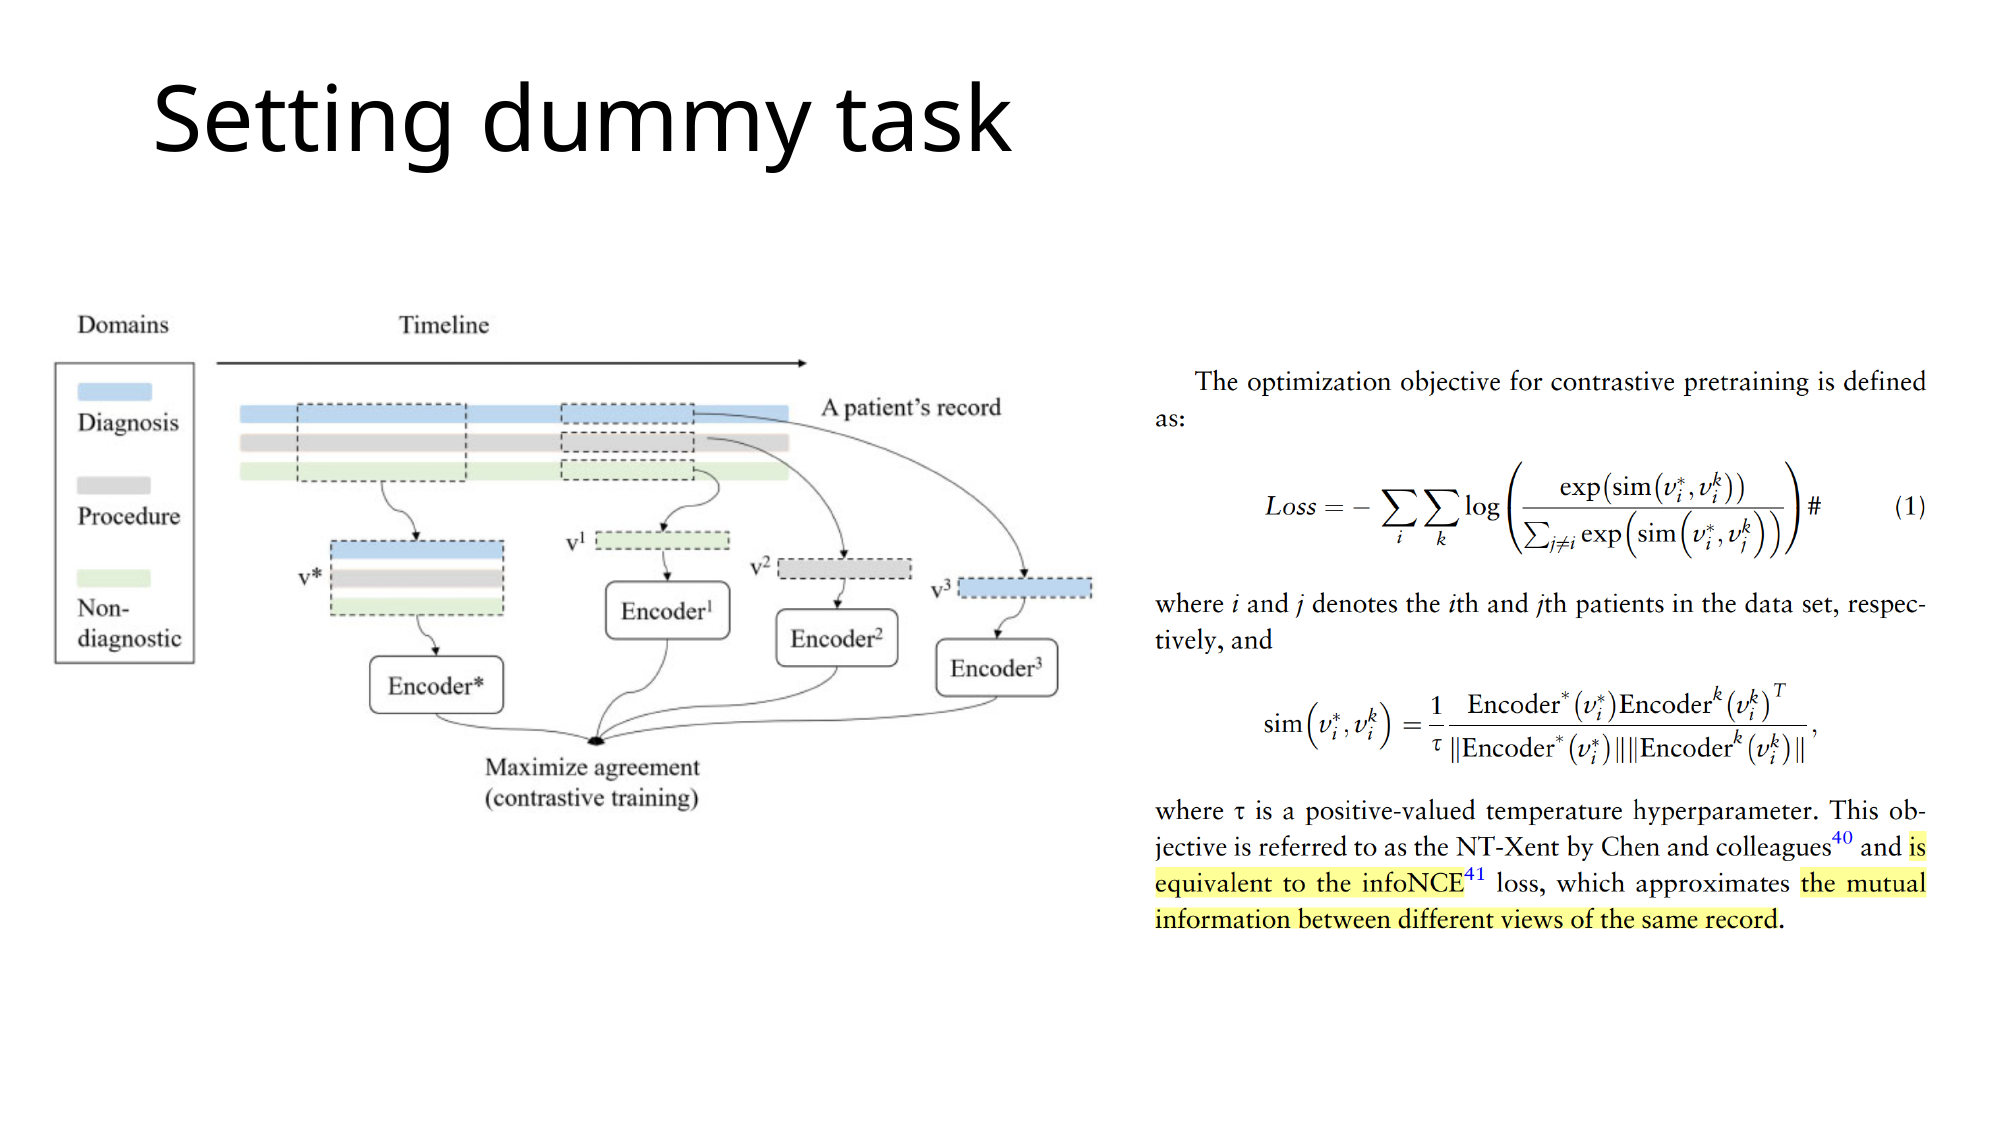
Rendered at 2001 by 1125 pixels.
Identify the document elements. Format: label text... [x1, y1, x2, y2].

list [27, 289, 1119, 834]
title Setting dummy task [137, 59, 1863, 184]
picture [1148, 364, 1952, 944]
